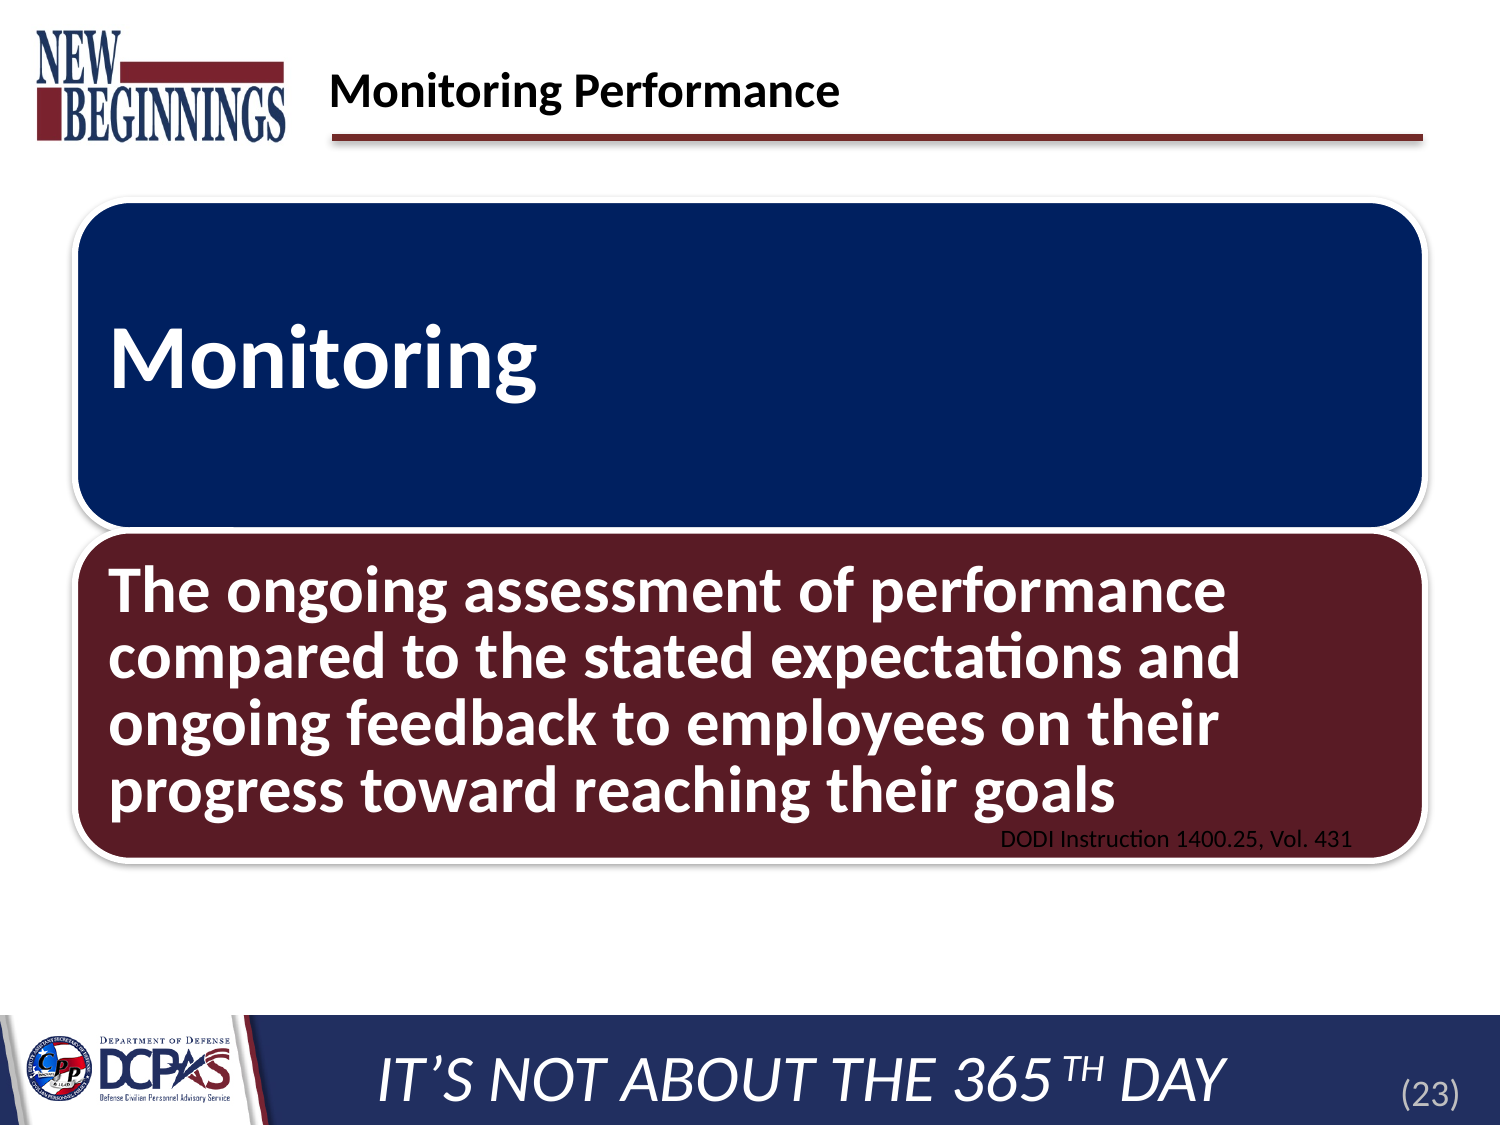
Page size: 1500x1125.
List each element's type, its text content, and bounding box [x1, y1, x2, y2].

slide_number (23) [1385, 1061, 1491, 1122]
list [74, 199, 1426, 862]
picture [31, 24, 292, 152]
picture [0, 1015, 1500, 1125]
title Monitoring Performance [313, 37, 1464, 138]
text_box IT’S NOT ABOUT THE 365 TH DAY [361, 1027, 1240, 1123]
